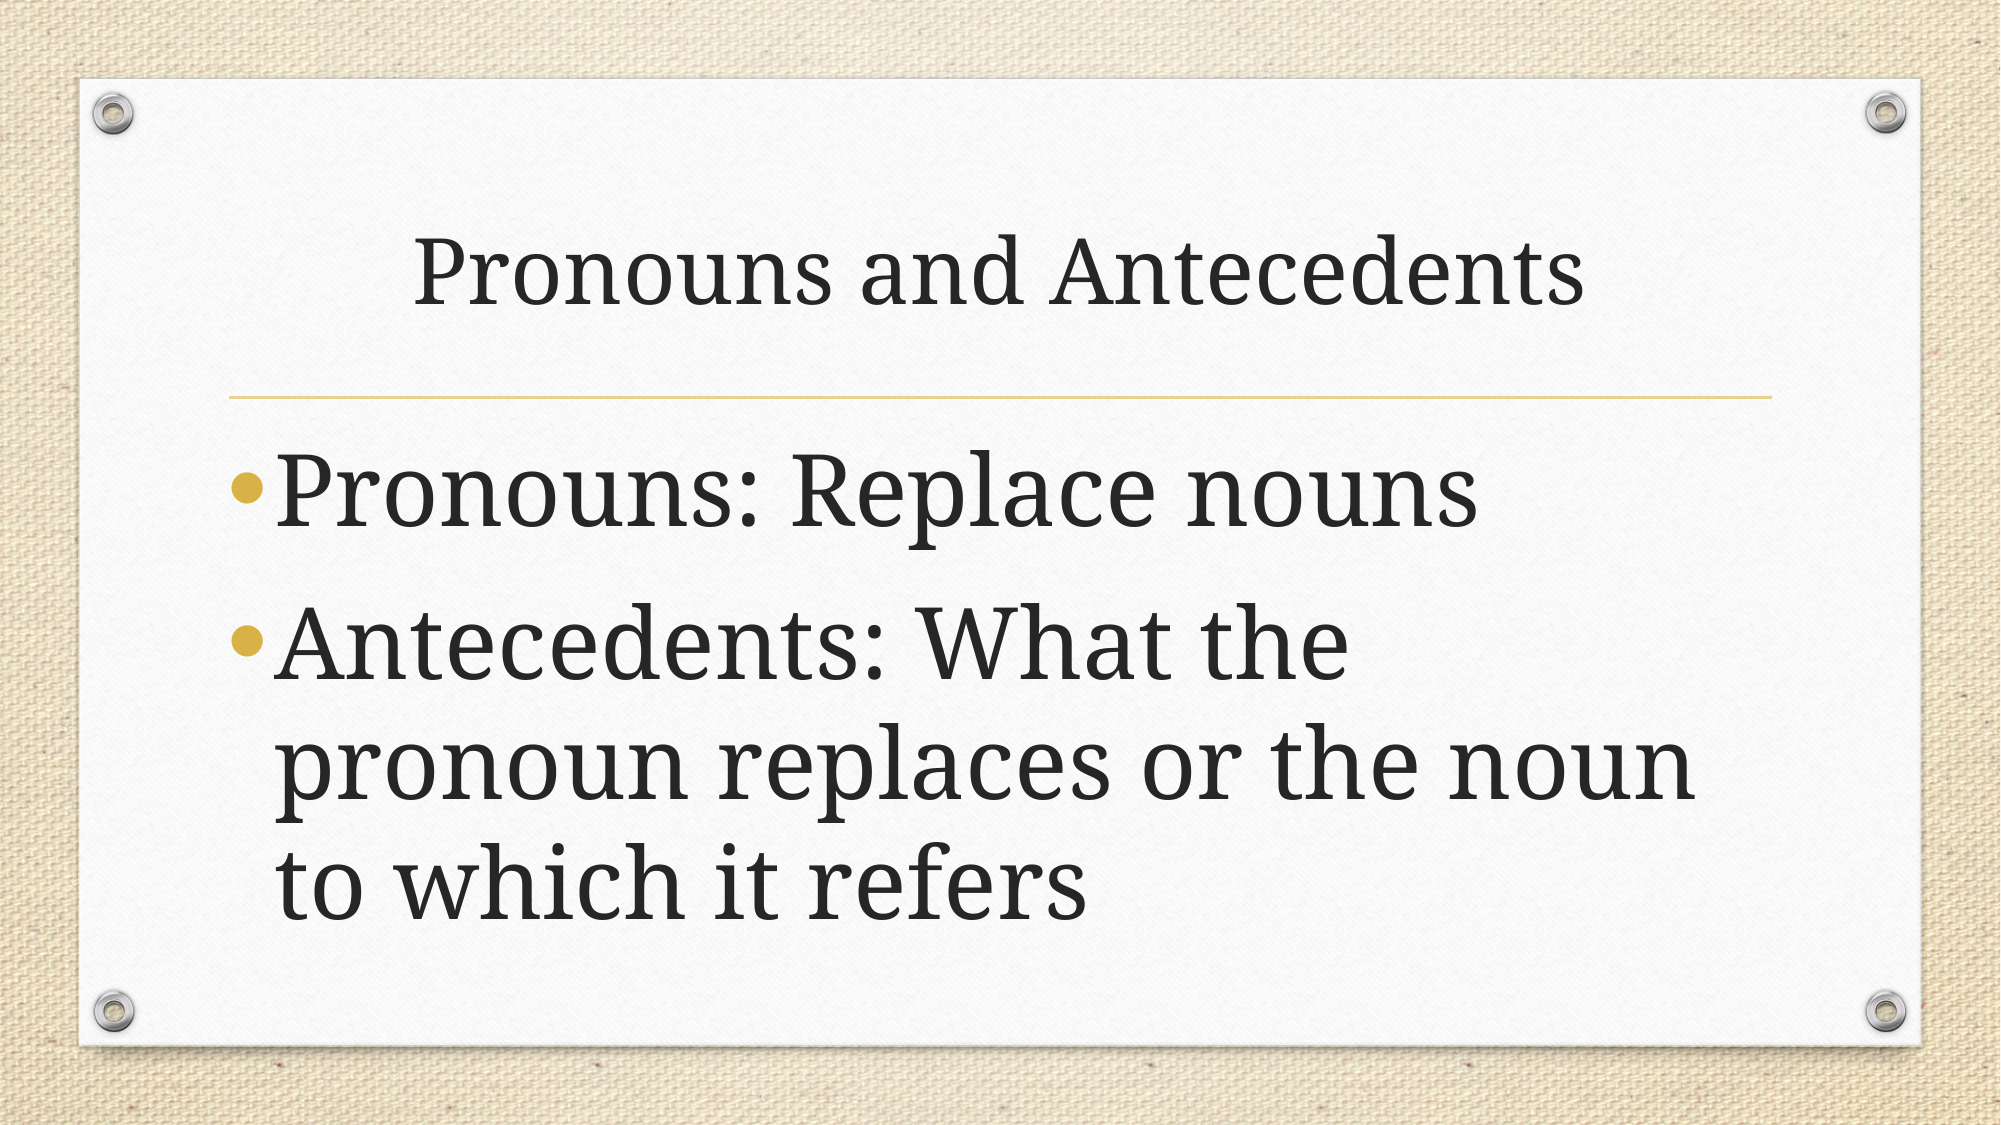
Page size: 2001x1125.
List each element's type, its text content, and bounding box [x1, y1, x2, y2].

picture [0, 0, 2001, 1125]
list Pronouns: Replace nouns Antecedents: What the pronoun replaces or the noun to which it refers [212, 419, 1788, 964]
title Pronouns and Antecedents [212, 161, 1788, 375]
